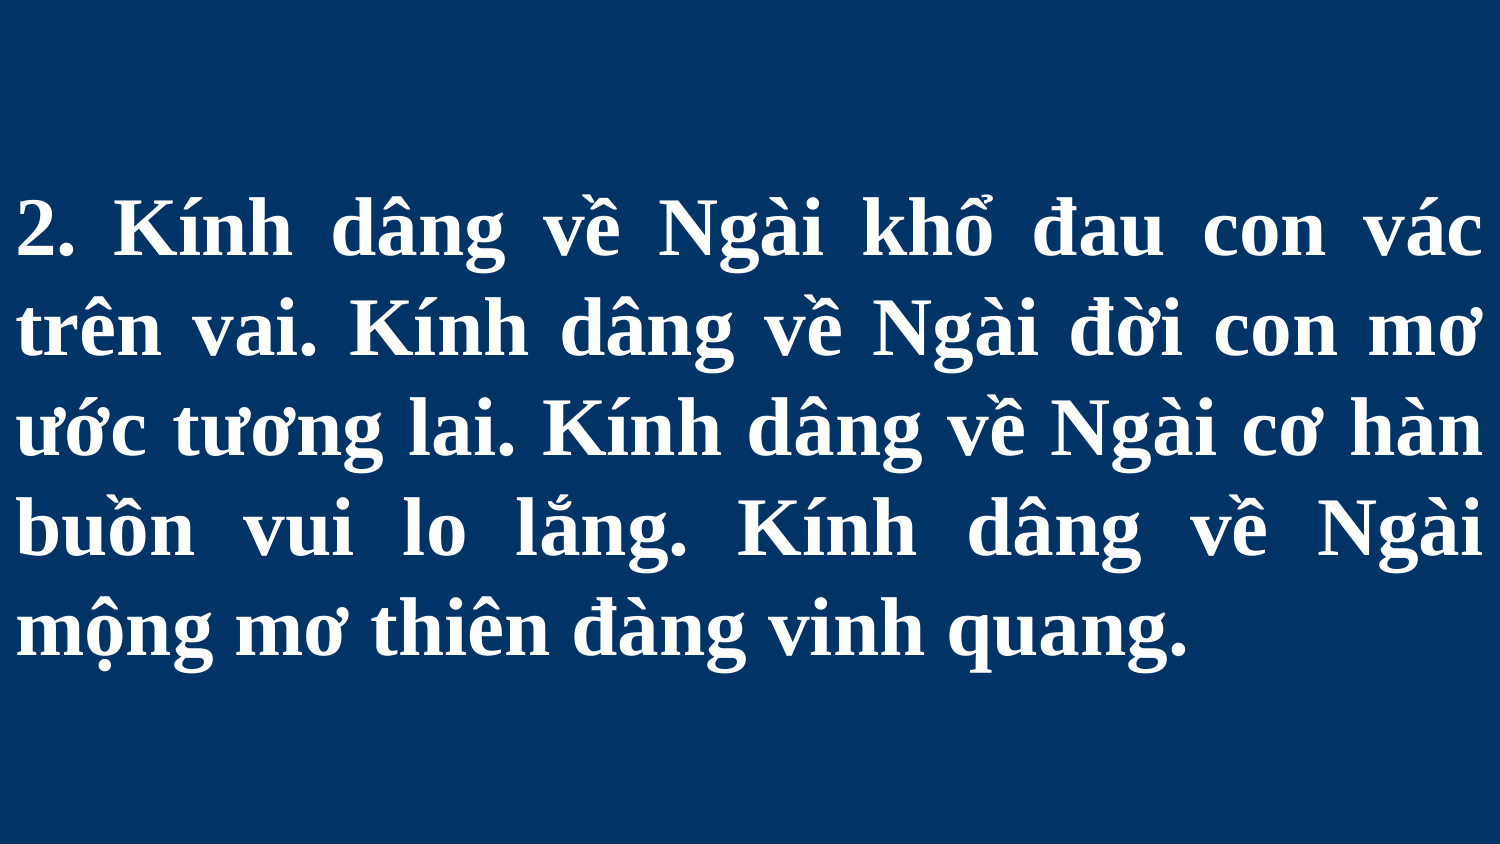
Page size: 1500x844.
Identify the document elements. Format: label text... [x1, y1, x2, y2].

title 2. Kính dâng về Ngài khổ đau con vác trên vai. Kính dâng về Ngài đời con mơ ước tương lai. Kính dâng về Ngài cơ hàn buồn vui lo lắng. Kính dâng về Ngài mộng mơ thiên đàng vinh quang. [0, 0, 1500, 844]
